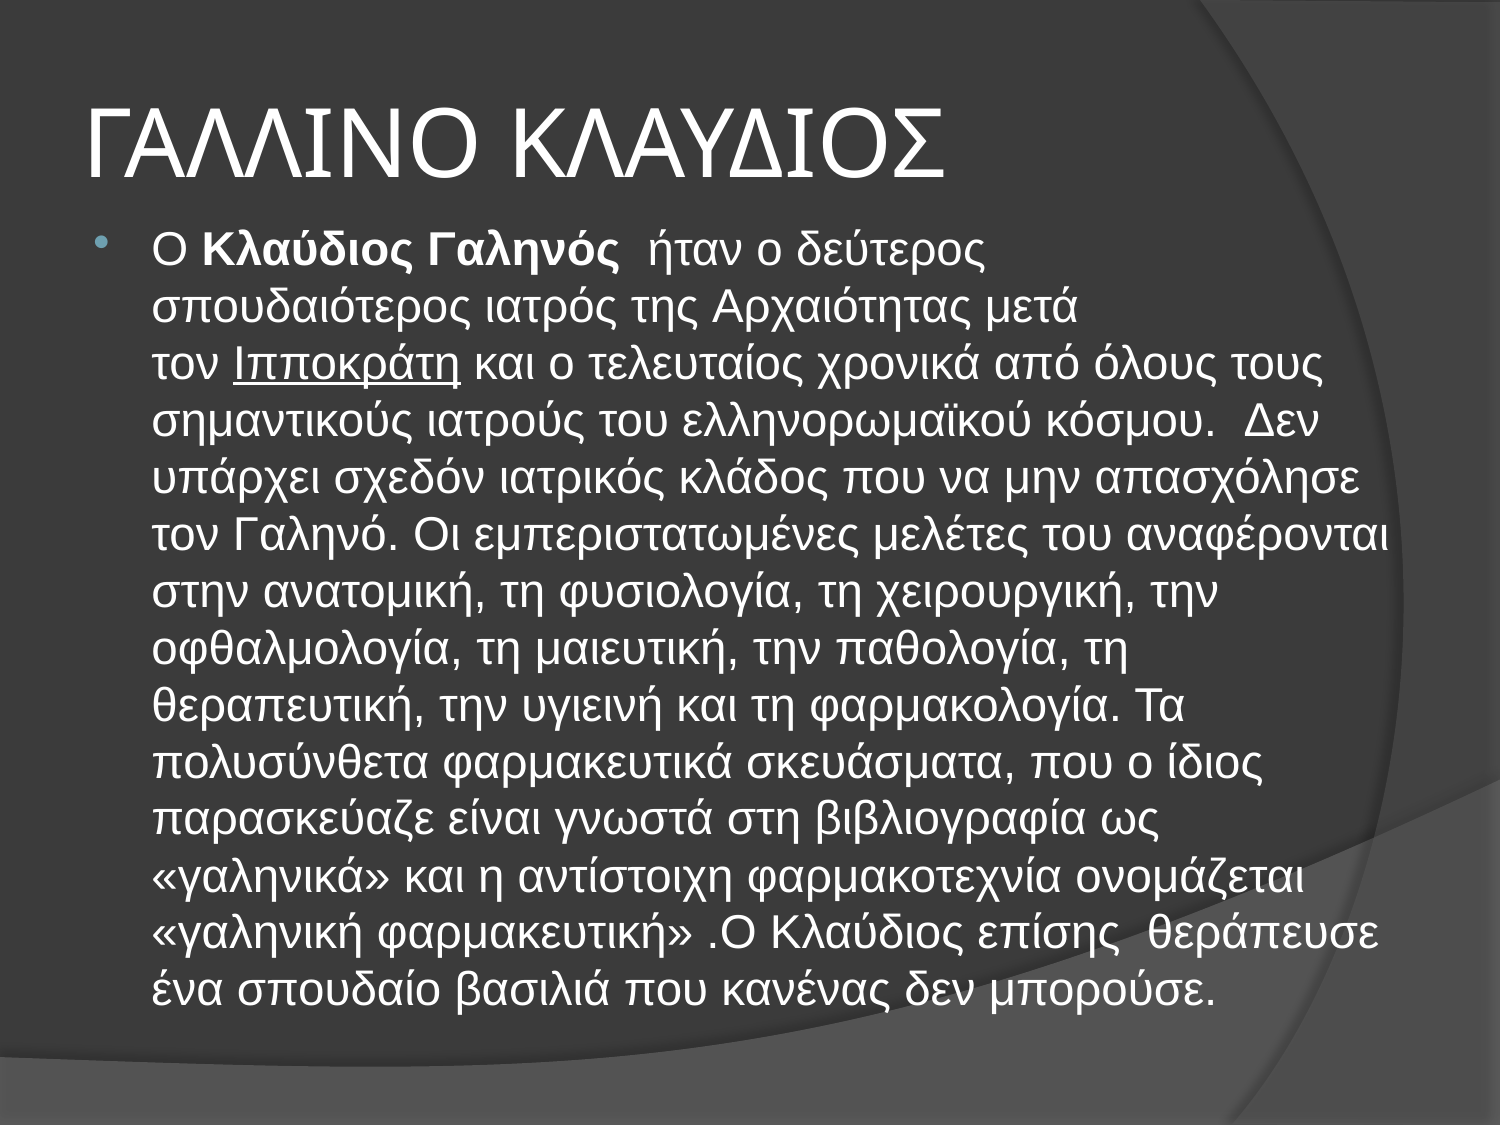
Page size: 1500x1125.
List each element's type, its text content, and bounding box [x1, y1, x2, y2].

list Ο Κλαύδιος Γαληνός ήταν ο δεύτερος σπουδαιότερος ιατρός της Αρχαιότητας μετά τον Ιπποκράτη και ο τελευταίος χρονικά από όλους τους σημαντικούς ιατρούς του ελληνορωμαϊκού κόσμου. Δεν υπάρχει σχεδόν ιατρικός κλάδος που να μην απασχόλησε τον Γαληνό. Οι εμπεριστατωμένες μελέτες του αναφέρονται στην ανατομική, τη φυσιολογία, τη χειρουργική, την οφθαλμολογία, τη μαιευτική, την παθολογία, τη θεραπευτική, την υγιεινή και τη φαρμακολογία. Τα πολυσύνθετα φαρμακευτικά σκευάσματα, που ο ίδιος παρασκεύαζε είναι γνωστά στη βιβλιογραφία ως «γαληνικά» και η αντίστοιχη φαρμακοτεχνία ονομάζεται «γαληνική φαρμακευτική» .Ο Κλαύδιος επίσης θεράπευσε ένα σπουδαίο βασιλιά που κανένας δεν μπορούσε. [75, 210, 1425, 1067]
title ΓΑΛΛΙΝΟ ΚΛΑΥΔΙΟΣ [75, 45, 1300, 210]
